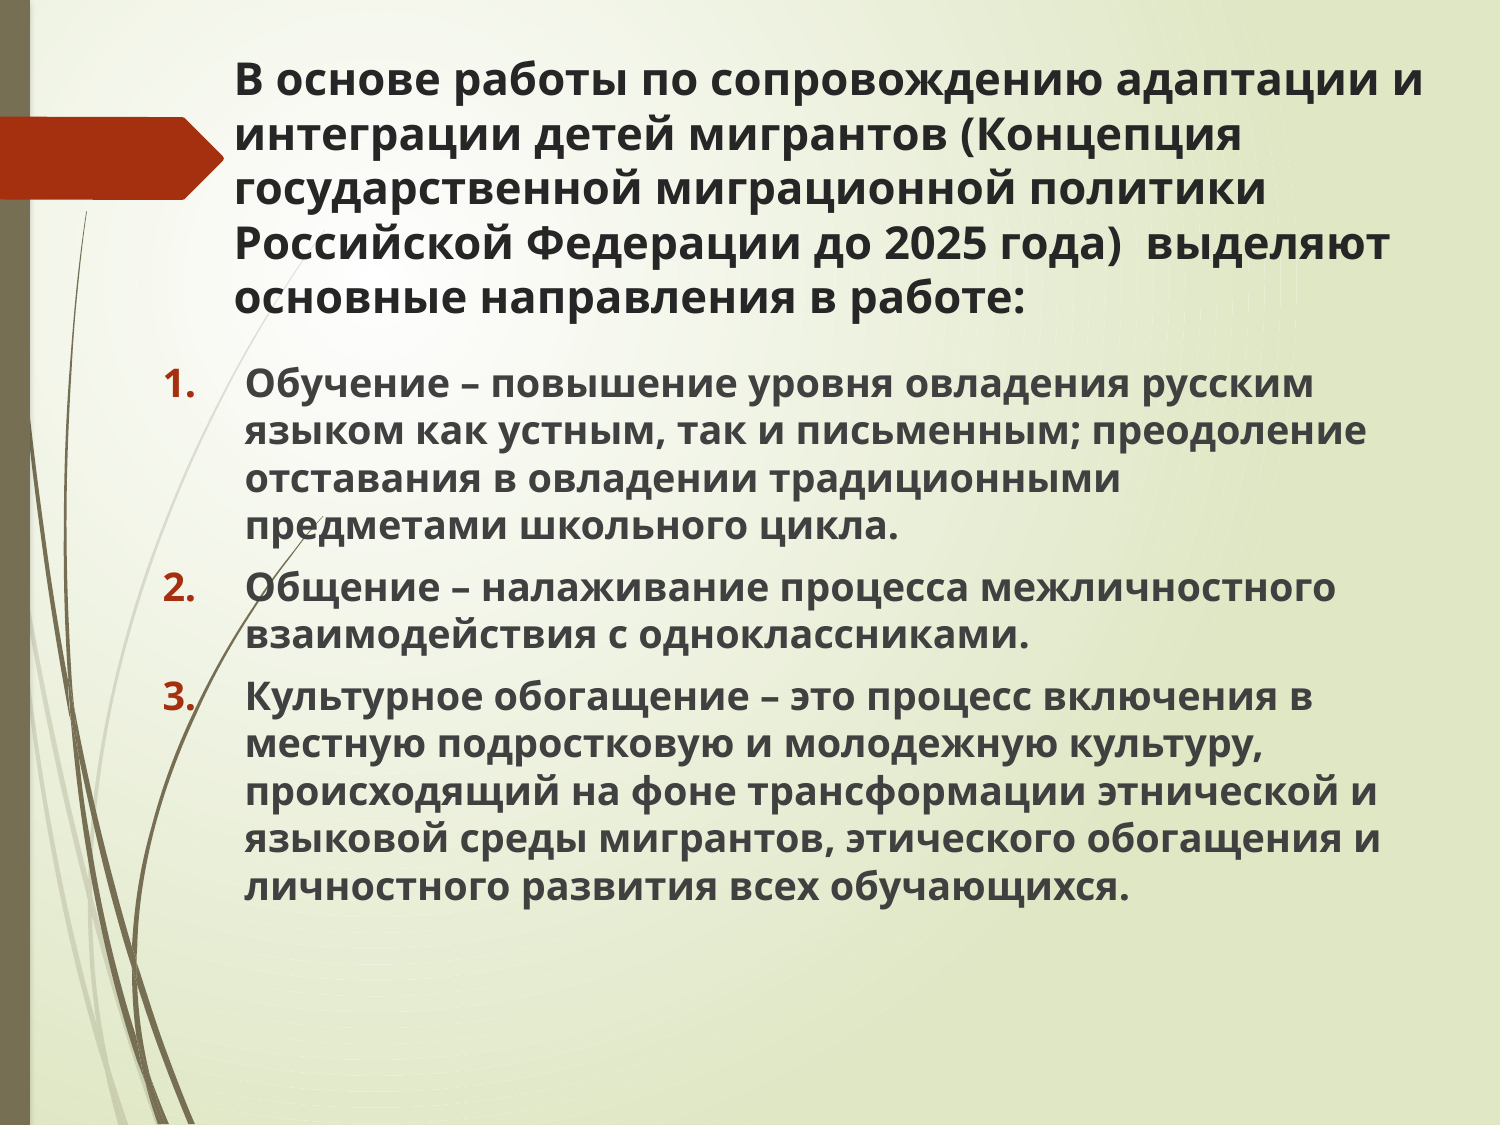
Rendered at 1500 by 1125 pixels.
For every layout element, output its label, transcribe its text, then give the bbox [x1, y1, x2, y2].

list Обучение – повышение уровня овладения русским языком как устным, так и письменным; преодоление отставания в овладении традиционными предметами школьного цикла. Общение – налаживание процесса межличностного взаимодействия с одноклассниками. Культурное обогащение – это процесс включения в местную подростковую и молодежную культуру, происходящий на фоне трансформации этнической и языковой среды мигрантов, этического обогащения и личностного развития всех обучающихся. [147, 350, 1400, 970]
title В основе работы по сопровождению адаптации и интеграции детей мигрантов (Концепция государственной миграционной политики Российской Федерации до 2025 года) выделяют основные направления в работе: [218, 42, 1447, 337]
